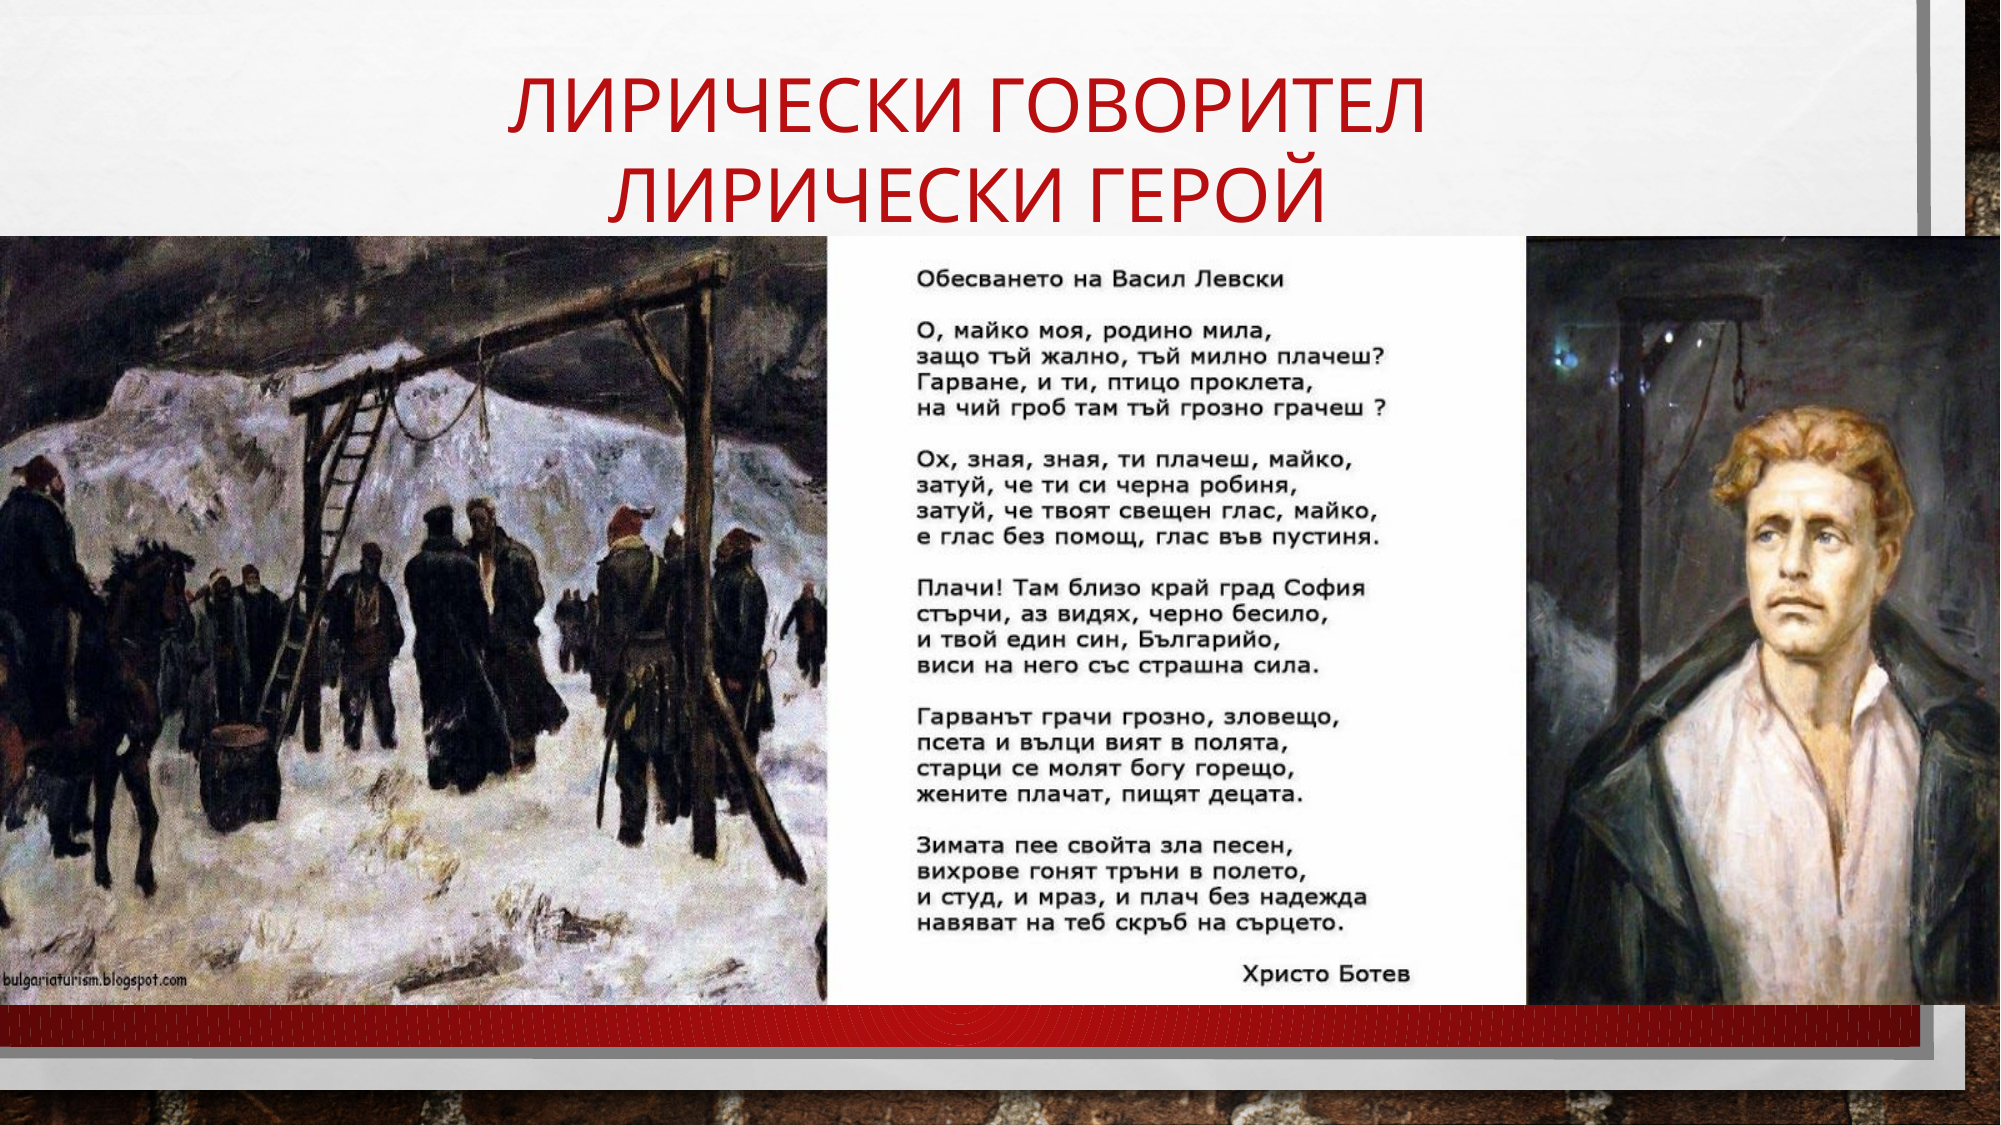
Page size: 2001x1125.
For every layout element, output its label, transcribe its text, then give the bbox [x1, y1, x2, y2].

title ЛИРИЧЕСКИ ГОВОРИТЕЛ ЛИРИЧЕСКИ ГЕРОЙ [260, 54, 1678, 236]
picture [0, 0, 2000, 1125]
